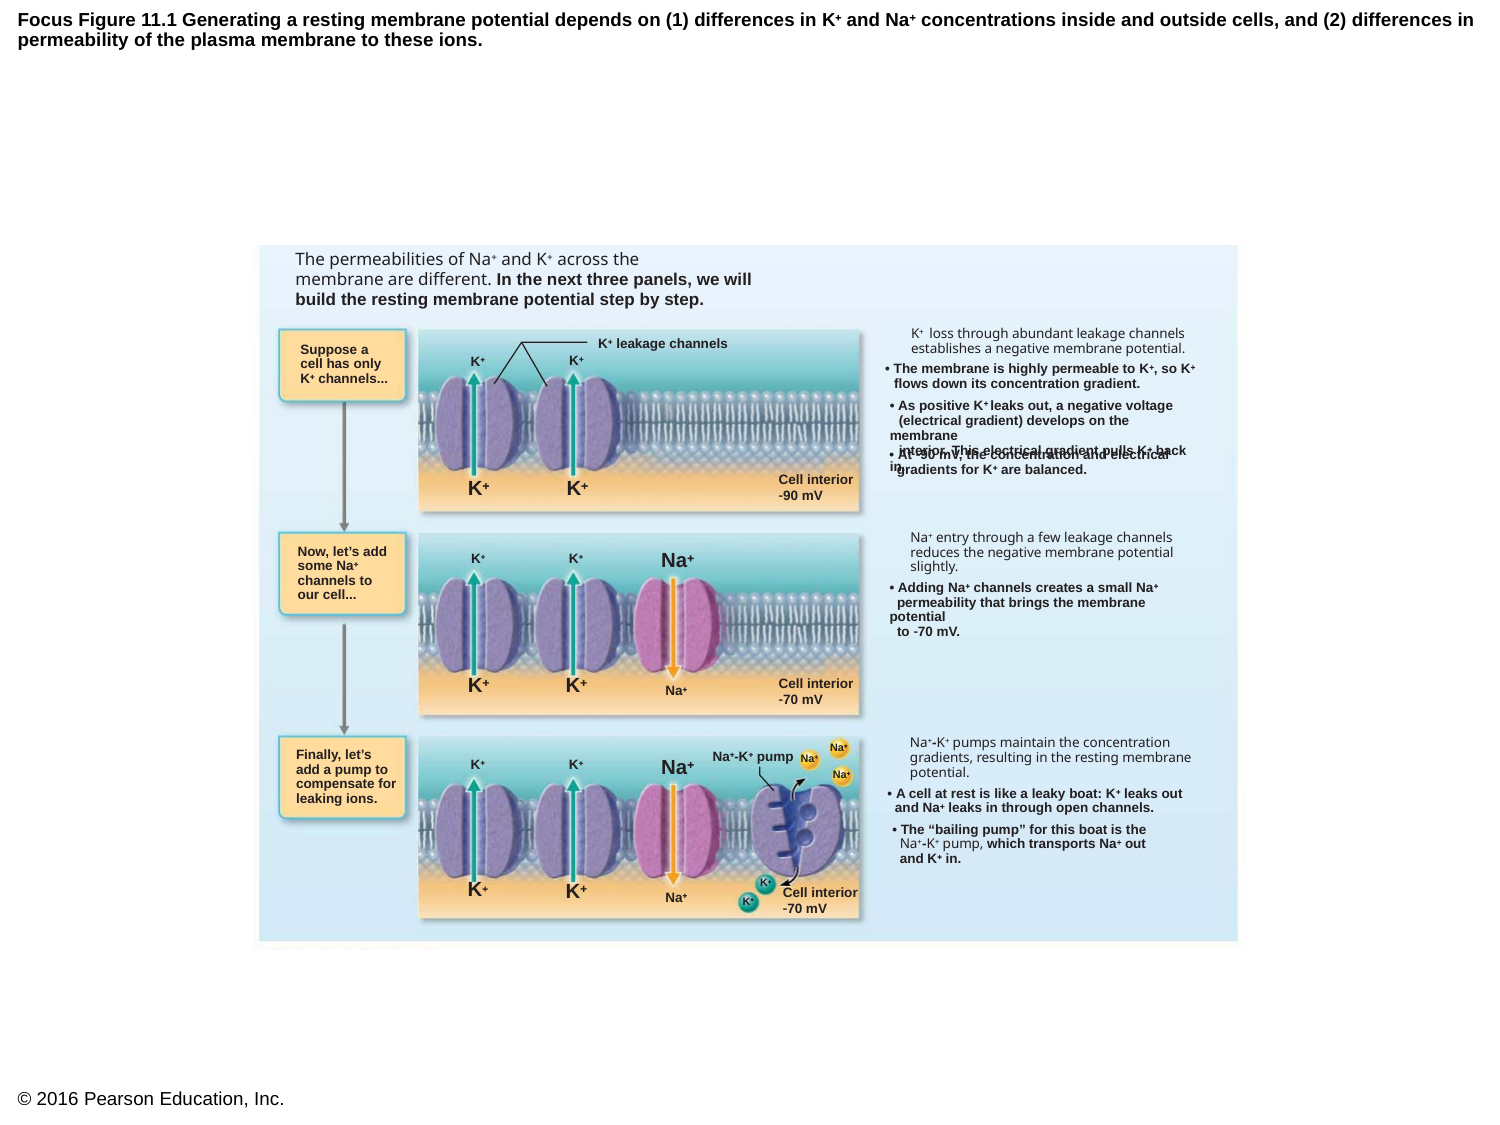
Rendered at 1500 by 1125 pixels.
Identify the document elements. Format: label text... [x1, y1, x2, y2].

footer © 2016 Pearson Education, Inc. [2, 1079, 509, 1121]
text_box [493, 341, 588, 387]
title Focus Figure 11.1 Generating a resting membrane potential depends on (1) differences in K+ and Na+ concentrations inside and outside cells, and (2) differences in permeability of the plasma membrane to these ions. [2, 2, 1493, 66]
picture [253, 245, 1246, 950]
